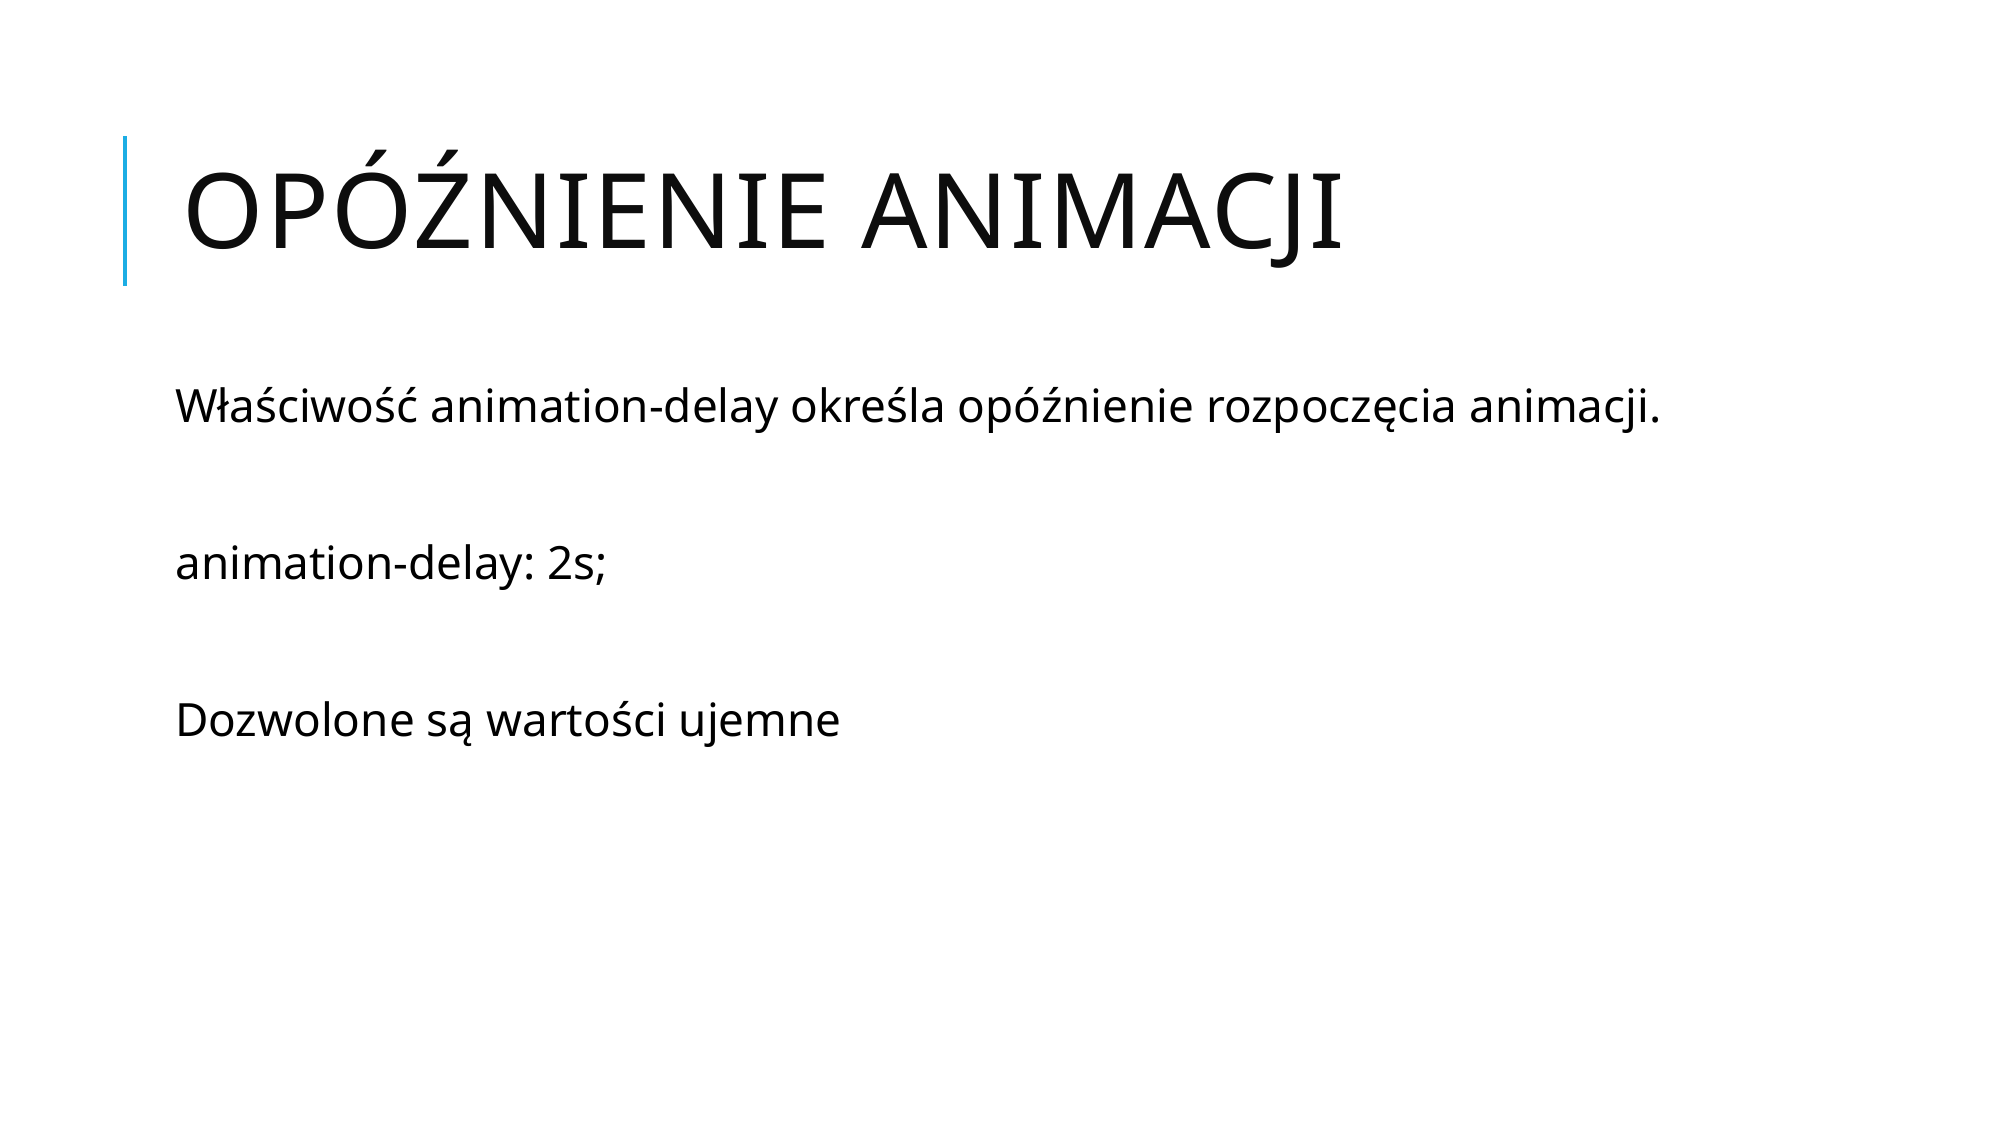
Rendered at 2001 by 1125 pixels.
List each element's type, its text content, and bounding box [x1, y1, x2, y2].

title Opóźnienie animacji [168, 96, 1763, 342]
list Właściwość animation-delay określa opóźnienie rozpoczęcia animacji. animation-delay: 2s; Dozwolone są wartości ujemne [168, 375, 1763, 1035]
